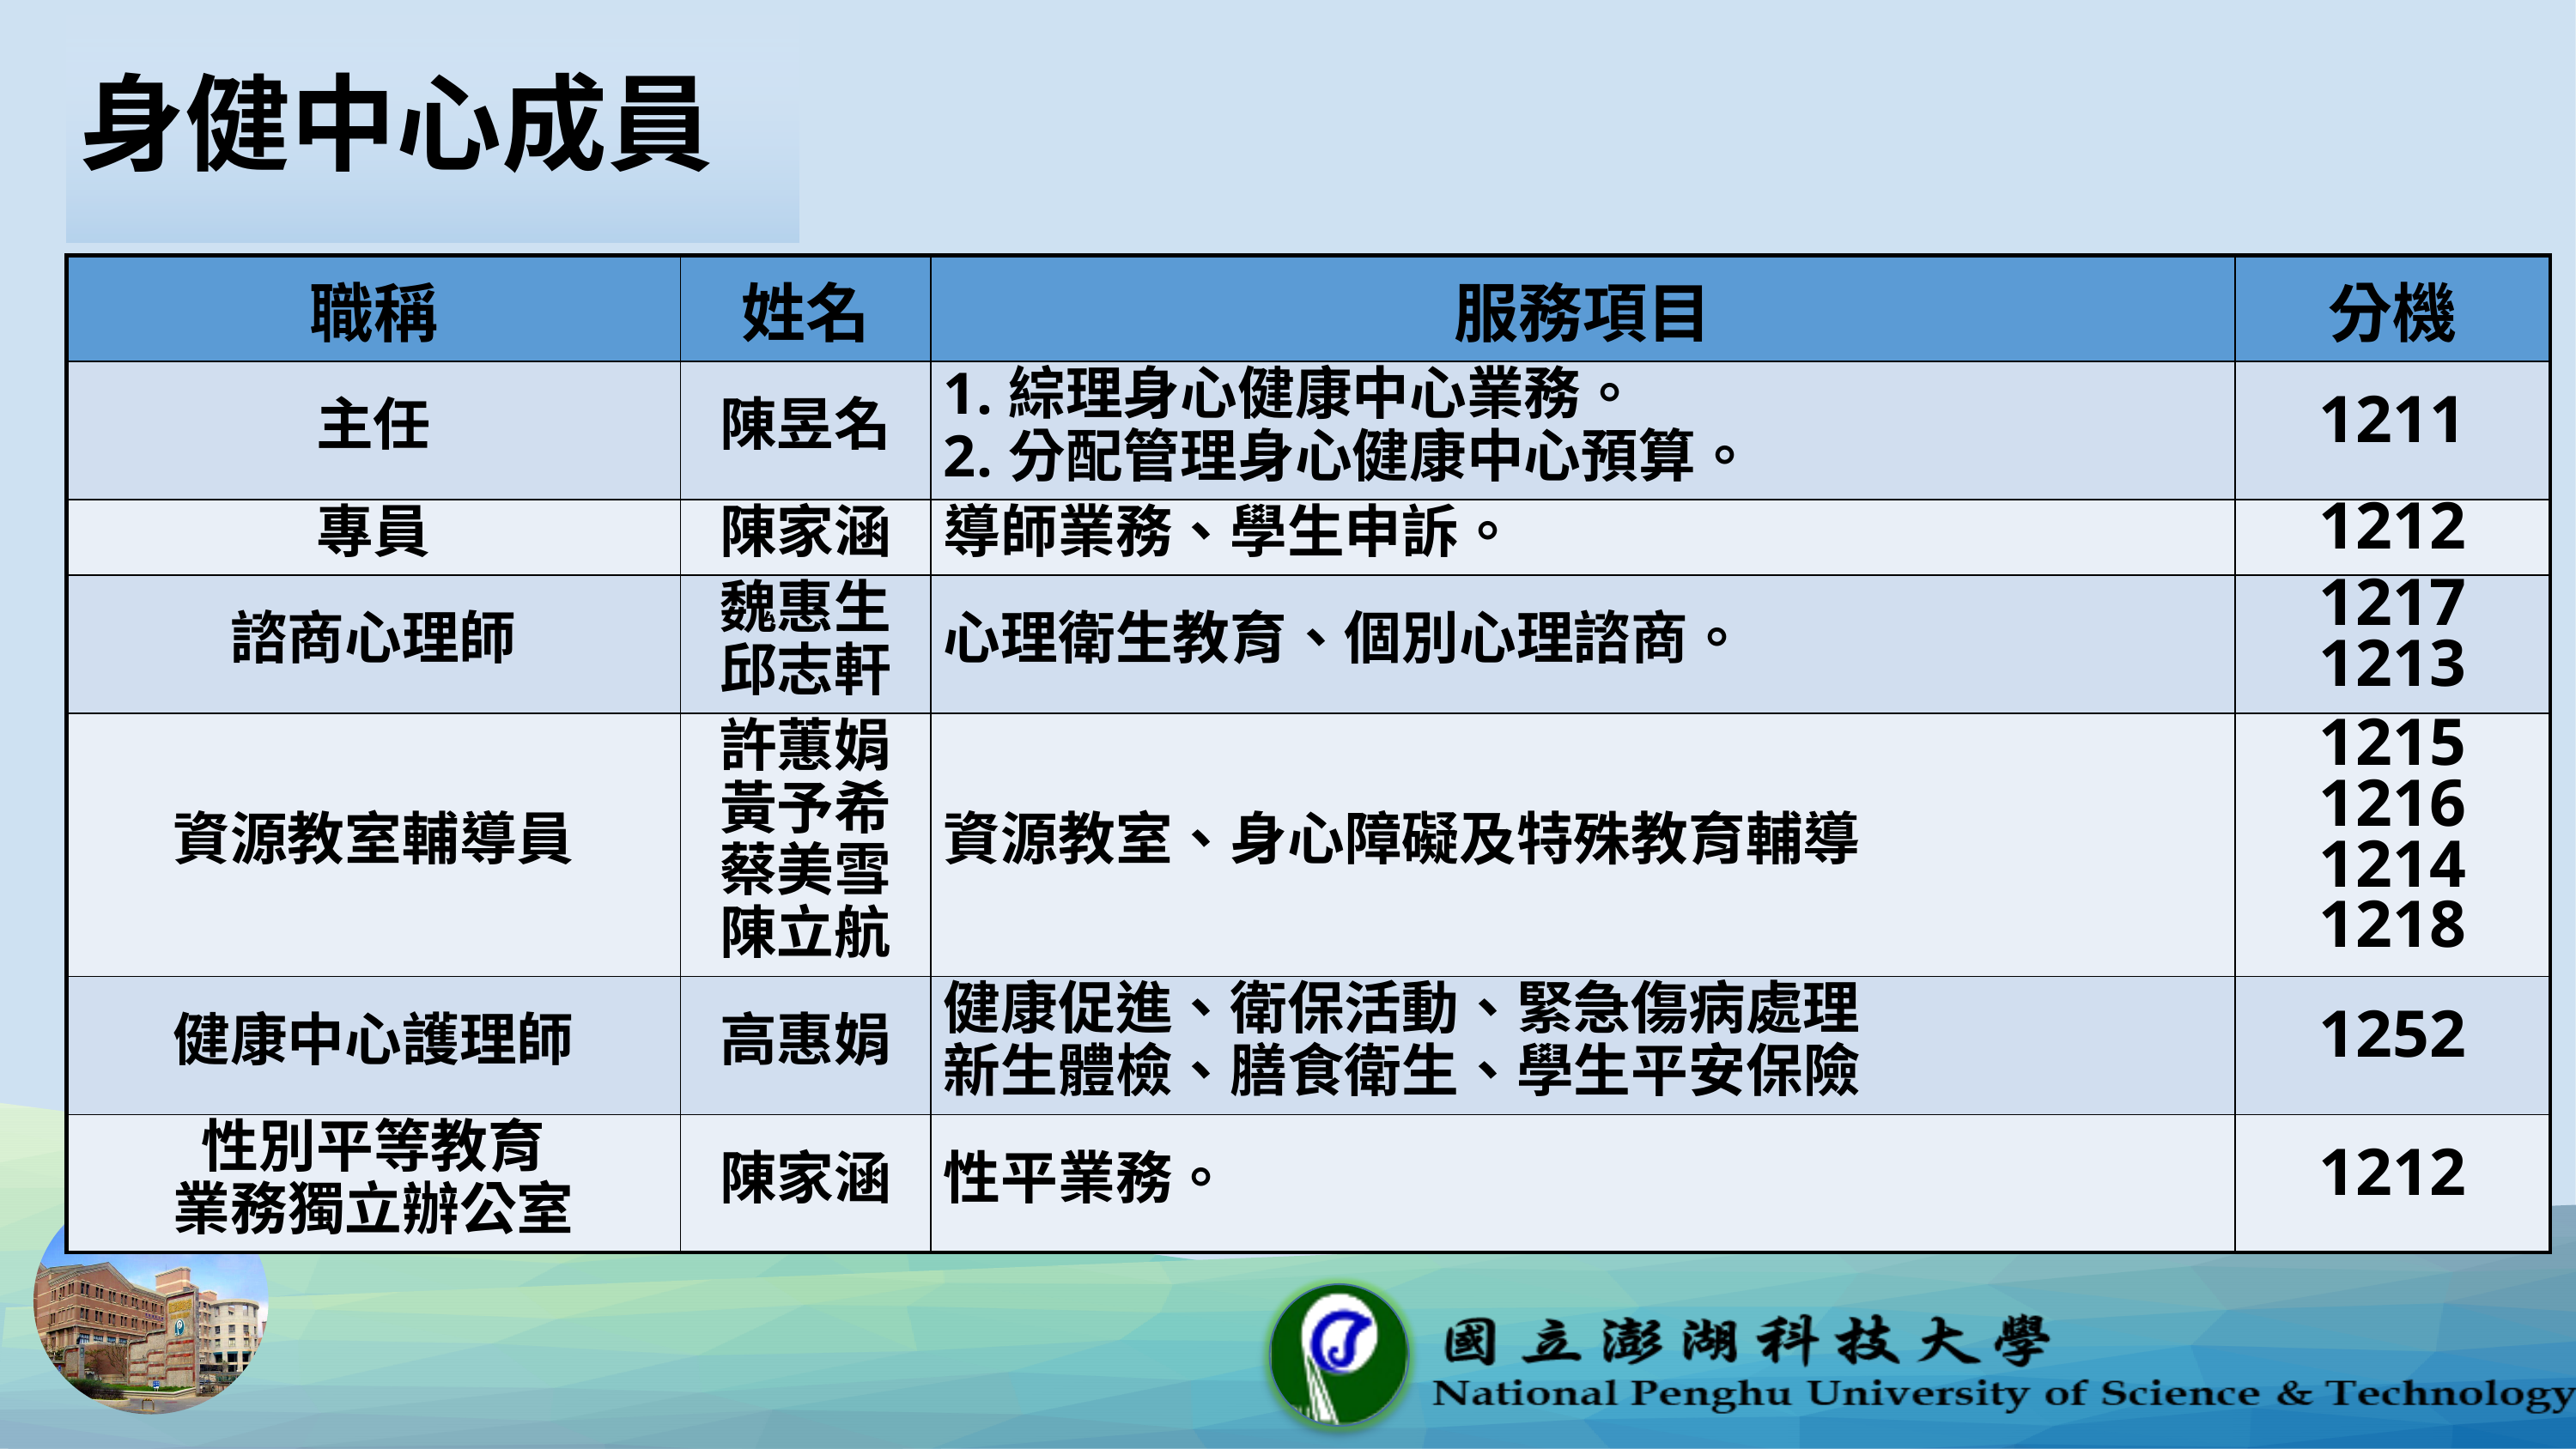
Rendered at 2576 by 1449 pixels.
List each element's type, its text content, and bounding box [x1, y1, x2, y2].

table_cell 心理衛生教育、個別心理諮商。 [932, 576, 2234, 712]
picture [0, 1102, 2576, 1449]
table_cell 陳家涵 [681, 500, 930, 574]
table_header 服務項目 [932, 258, 2234, 361]
table_cell 性別平等教育 業務獨立辦公室 [69, 1115, 680, 1251]
table_cell 陳家涵 [681, 1115, 930, 1251]
table_cell 導師業務、學生申訴。 [932, 500, 2234, 574]
table_cell 資源教室輔導員 [69, 714, 680, 976]
table_cell 諮商心理師 [69, 576, 680, 712]
table_cell 資源教室、身心障礙及特殊教育輔導 [932, 714, 2234, 976]
table_cell 專員 [69, 500, 680, 574]
table_cell 1252 [2236, 977, 2549, 1114]
table_cell 1211 [2236, 362, 2549, 499]
table_cell 陳昱名 [681, 362, 930, 499]
table_cell 性平業務。 [932, 1115, 2234, 1251]
title 身健中心成員 [66, 0, 799, 243]
table_cell 健康促進、衛保活動、緊急傷病處理 新生體檢、膳食衛生、學生平安保險 [932, 977, 2234, 1114]
table_cell 1215 1216 1214 1218 [2236, 714, 2549, 976]
table_cell 許蕙娟 黃予希 蔡美雪 陳立航 [681, 714, 930, 976]
table_cell 1217 1213 [2236, 576, 2549, 712]
table_cell 高惠娟 [681, 977, 930, 1114]
table_cell 1212 [2236, 1115, 2549, 1251]
table_cell 主任 [69, 362, 680, 499]
table_cell 魏惠生 邱志軒 [681, 576, 930, 712]
table_header 姓名 [681, 258, 930, 361]
table_cell 健康中心護理師 [69, 977, 680, 1114]
table_header 職稱 [69, 258, 680, 361]
table_header 分機 [2236, 258, 2549, 361]
table_cell 1212 [2236, 500, 2549, 574]
table_cell 1.綜理身心健康中心業務。 2.分配管理身心健康中心預算。 [932, 362, 2234, 499]
